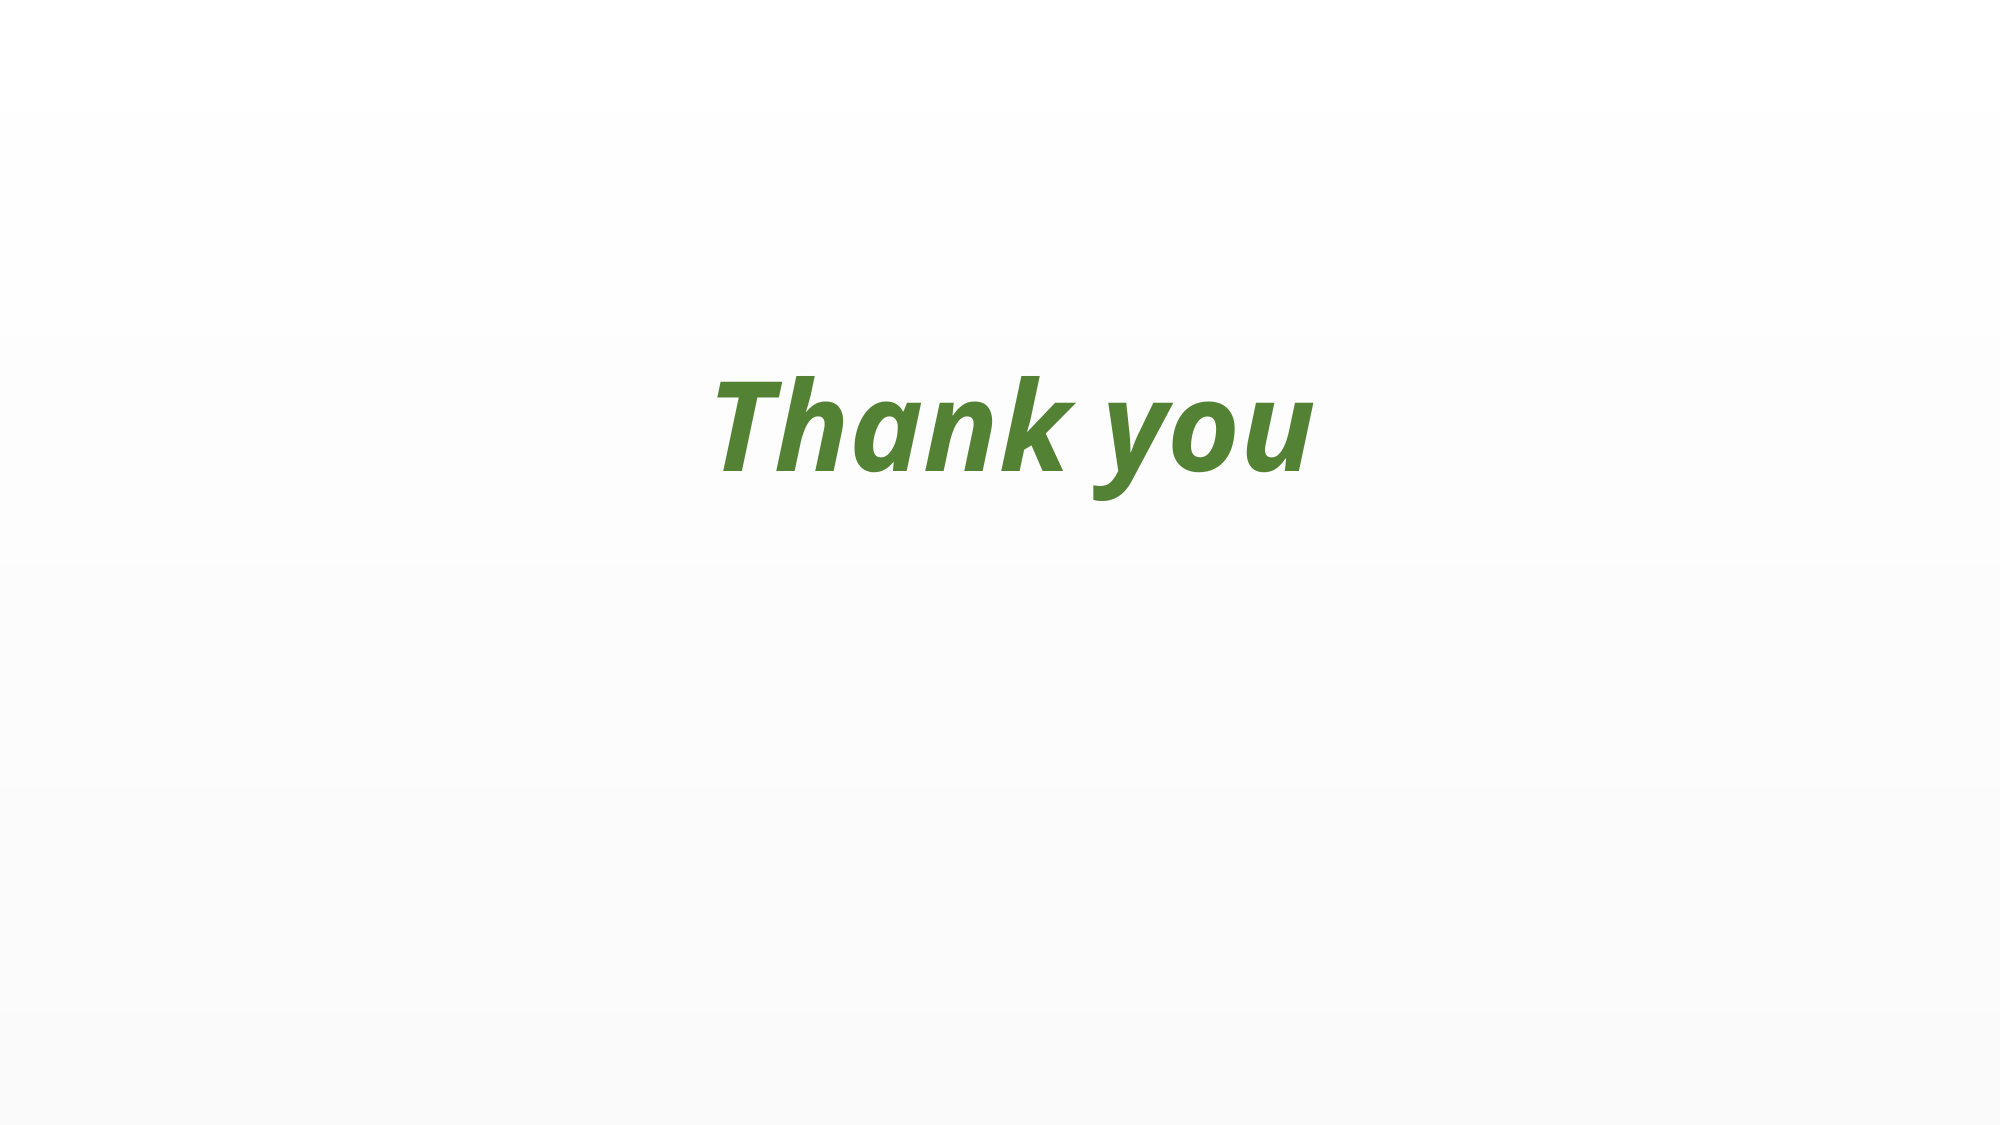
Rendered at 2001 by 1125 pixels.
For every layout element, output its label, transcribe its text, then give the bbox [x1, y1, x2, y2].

title Thank you [337, 337, 1688, 525]
